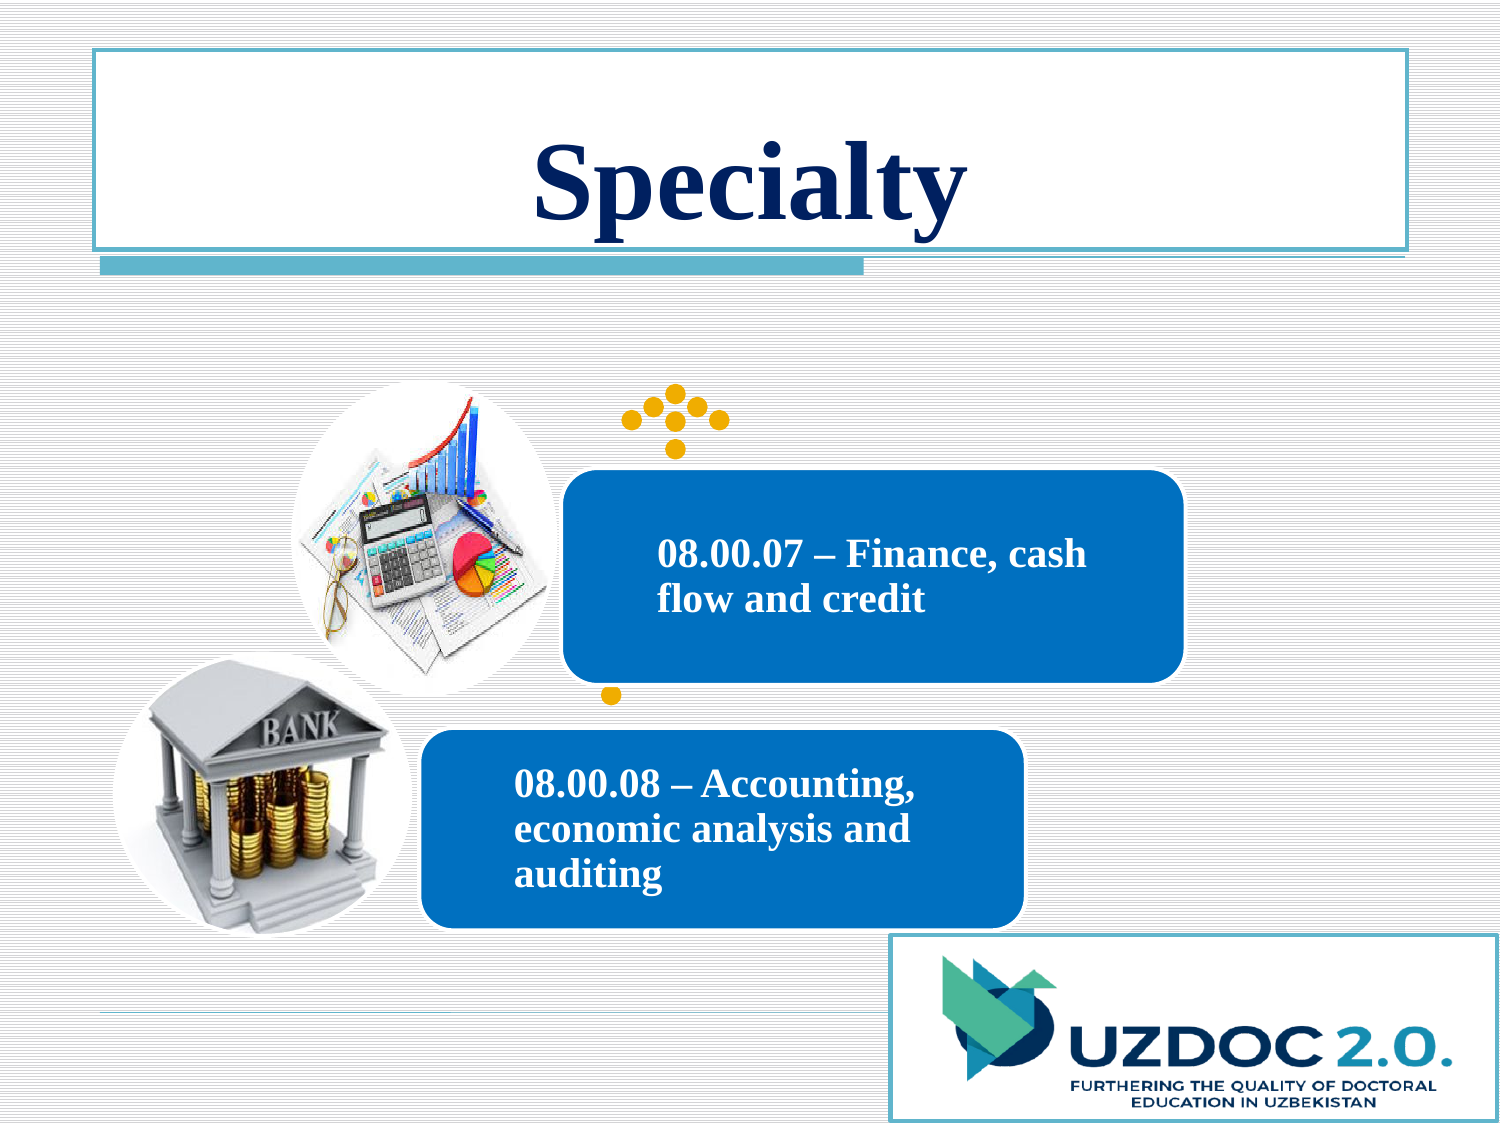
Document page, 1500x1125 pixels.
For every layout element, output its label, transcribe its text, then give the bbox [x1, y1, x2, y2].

picture [892, 936, 1496, 1119]
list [100, 290, 1443, 991]
title Specialty [92, 48, 1409, 252]
